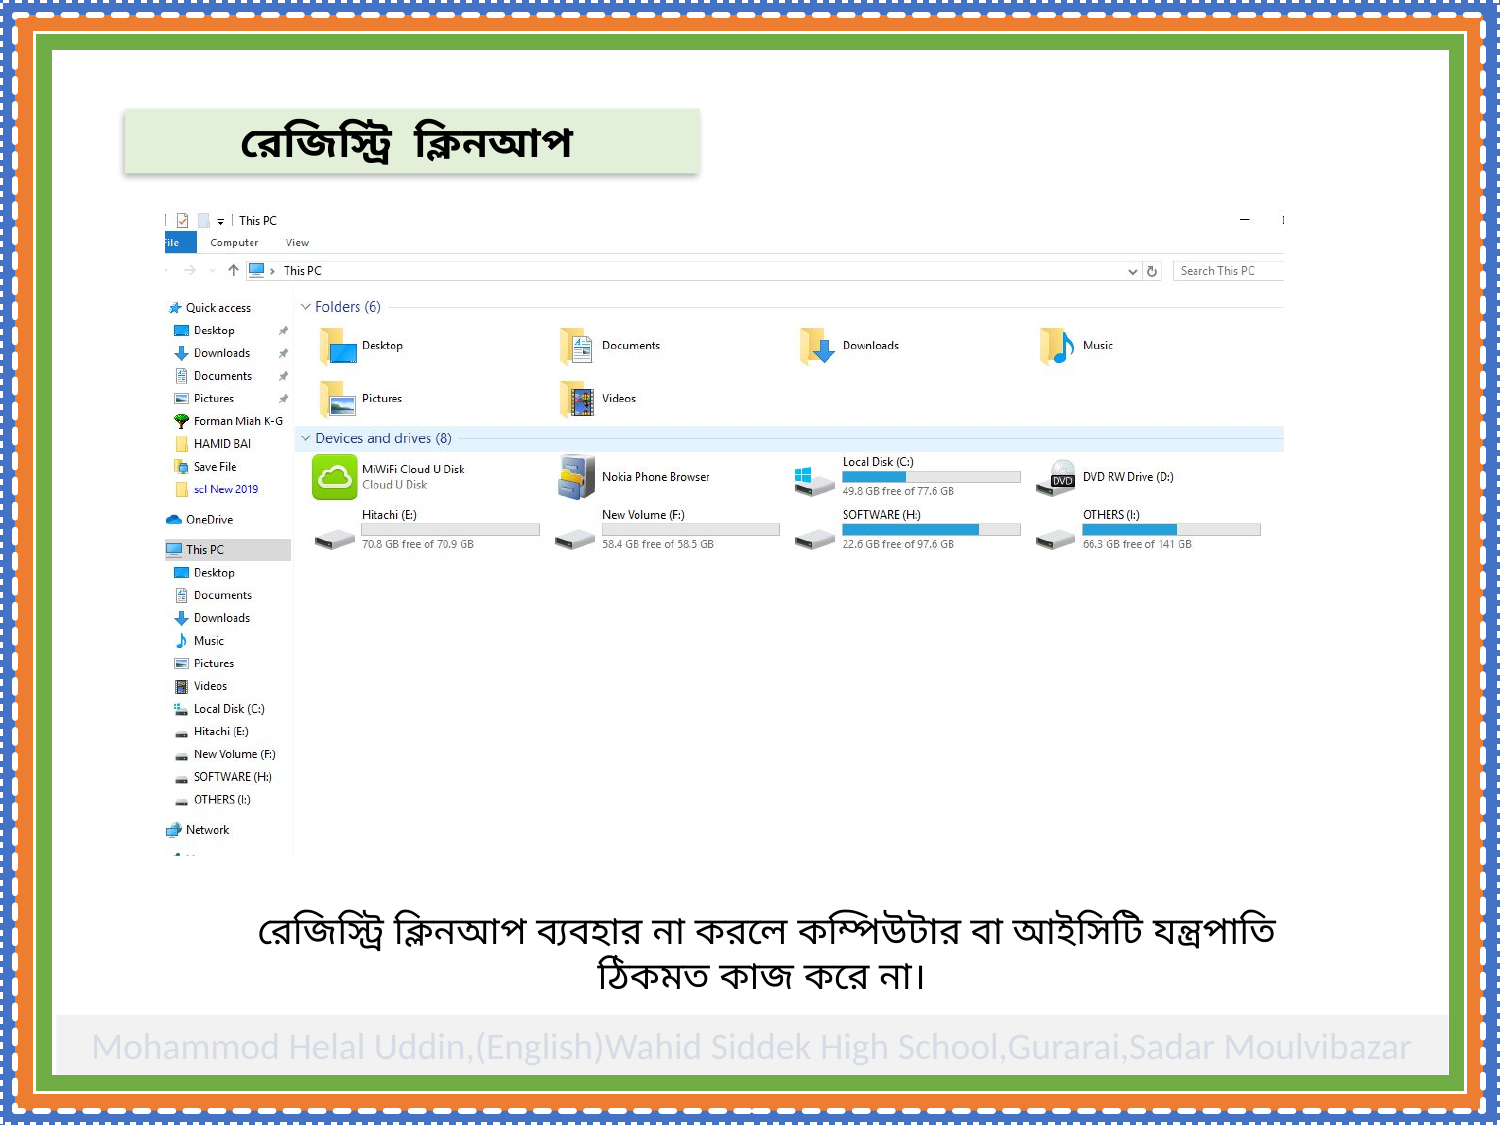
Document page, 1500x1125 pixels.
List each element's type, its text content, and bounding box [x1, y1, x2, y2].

picture [165, 209, 1284, 856]
text_box রেজিস্ট্রি ক্লিনআপ ব্যবহার না করলে কম্পিউটার বা আইসিটি যন্ত্রপাতি ঠিকমত কাজ করে না। [216, 899, 1317, 1005]
text_box রেজিস্ট্রি ক্লিনআপ [125, 108, 700, 174]
